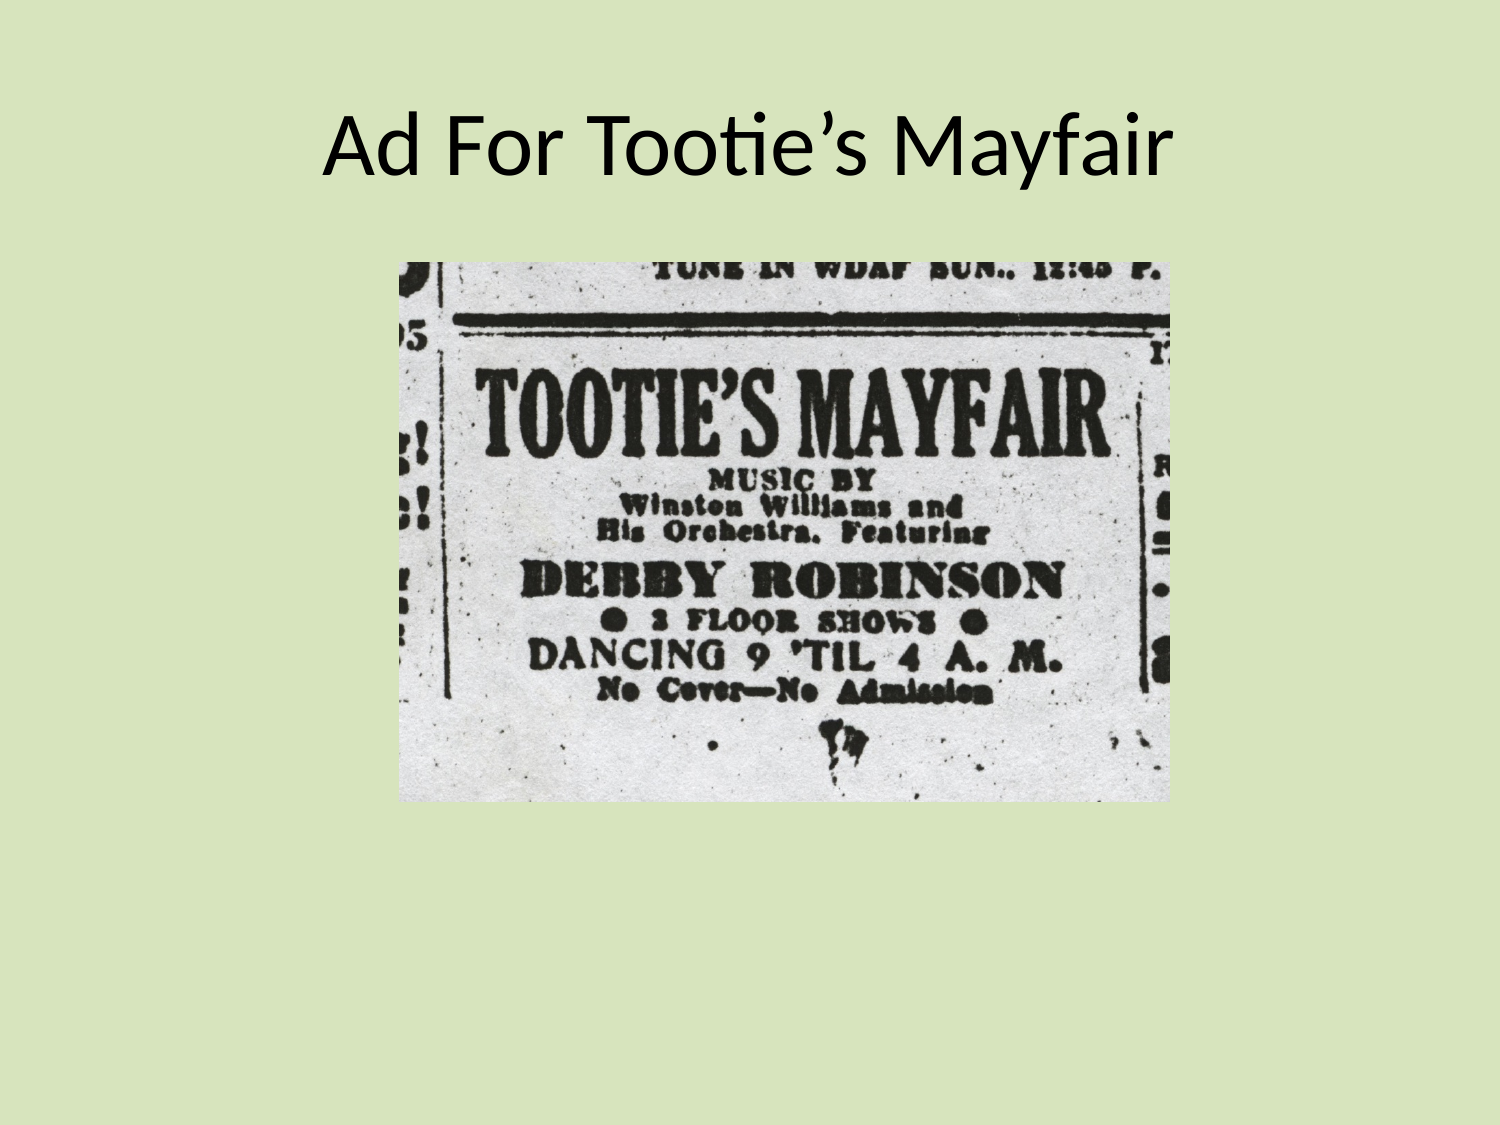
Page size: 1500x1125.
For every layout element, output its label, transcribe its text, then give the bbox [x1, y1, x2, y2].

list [399, 262, 1170, 802]
title Ad For Tootie’s Mayfair [75, 45, 1425, 233]
